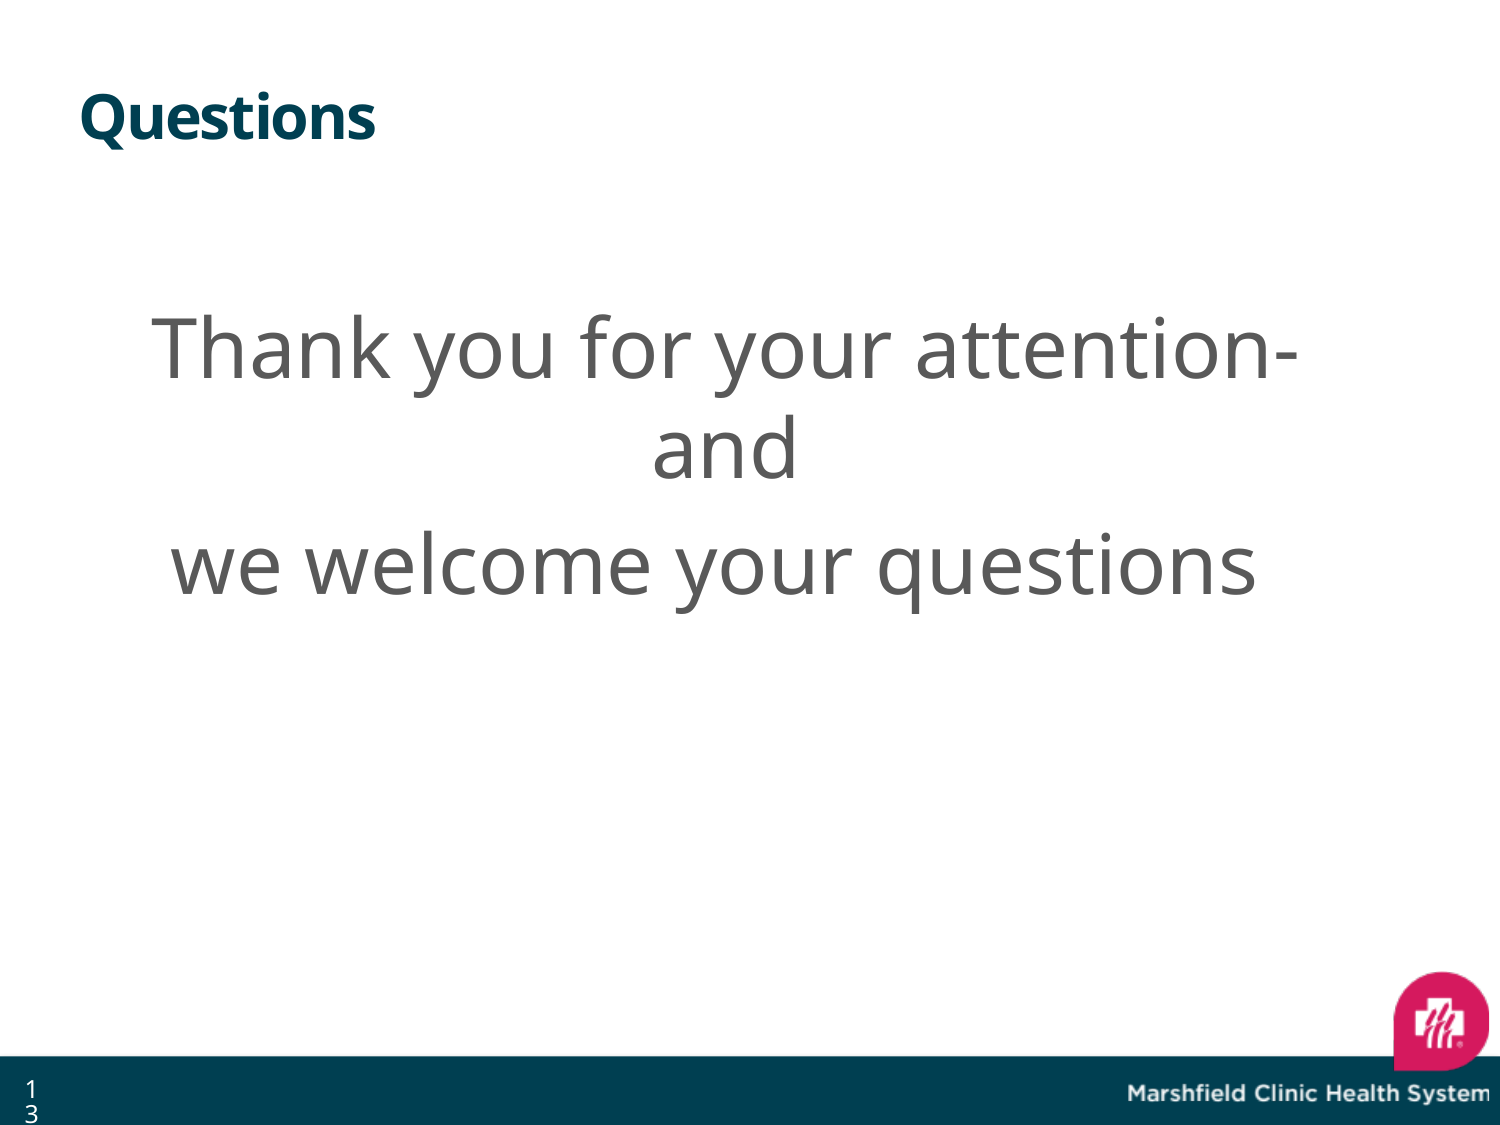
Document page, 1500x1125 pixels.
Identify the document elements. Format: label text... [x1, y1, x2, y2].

list Thank you for your attention- and we welcome your questions [63, 162, 1389, 1019]
title Questions [63, 69, 1389, 162]
slide_number 13 [9, 1060, 68, 1121]
